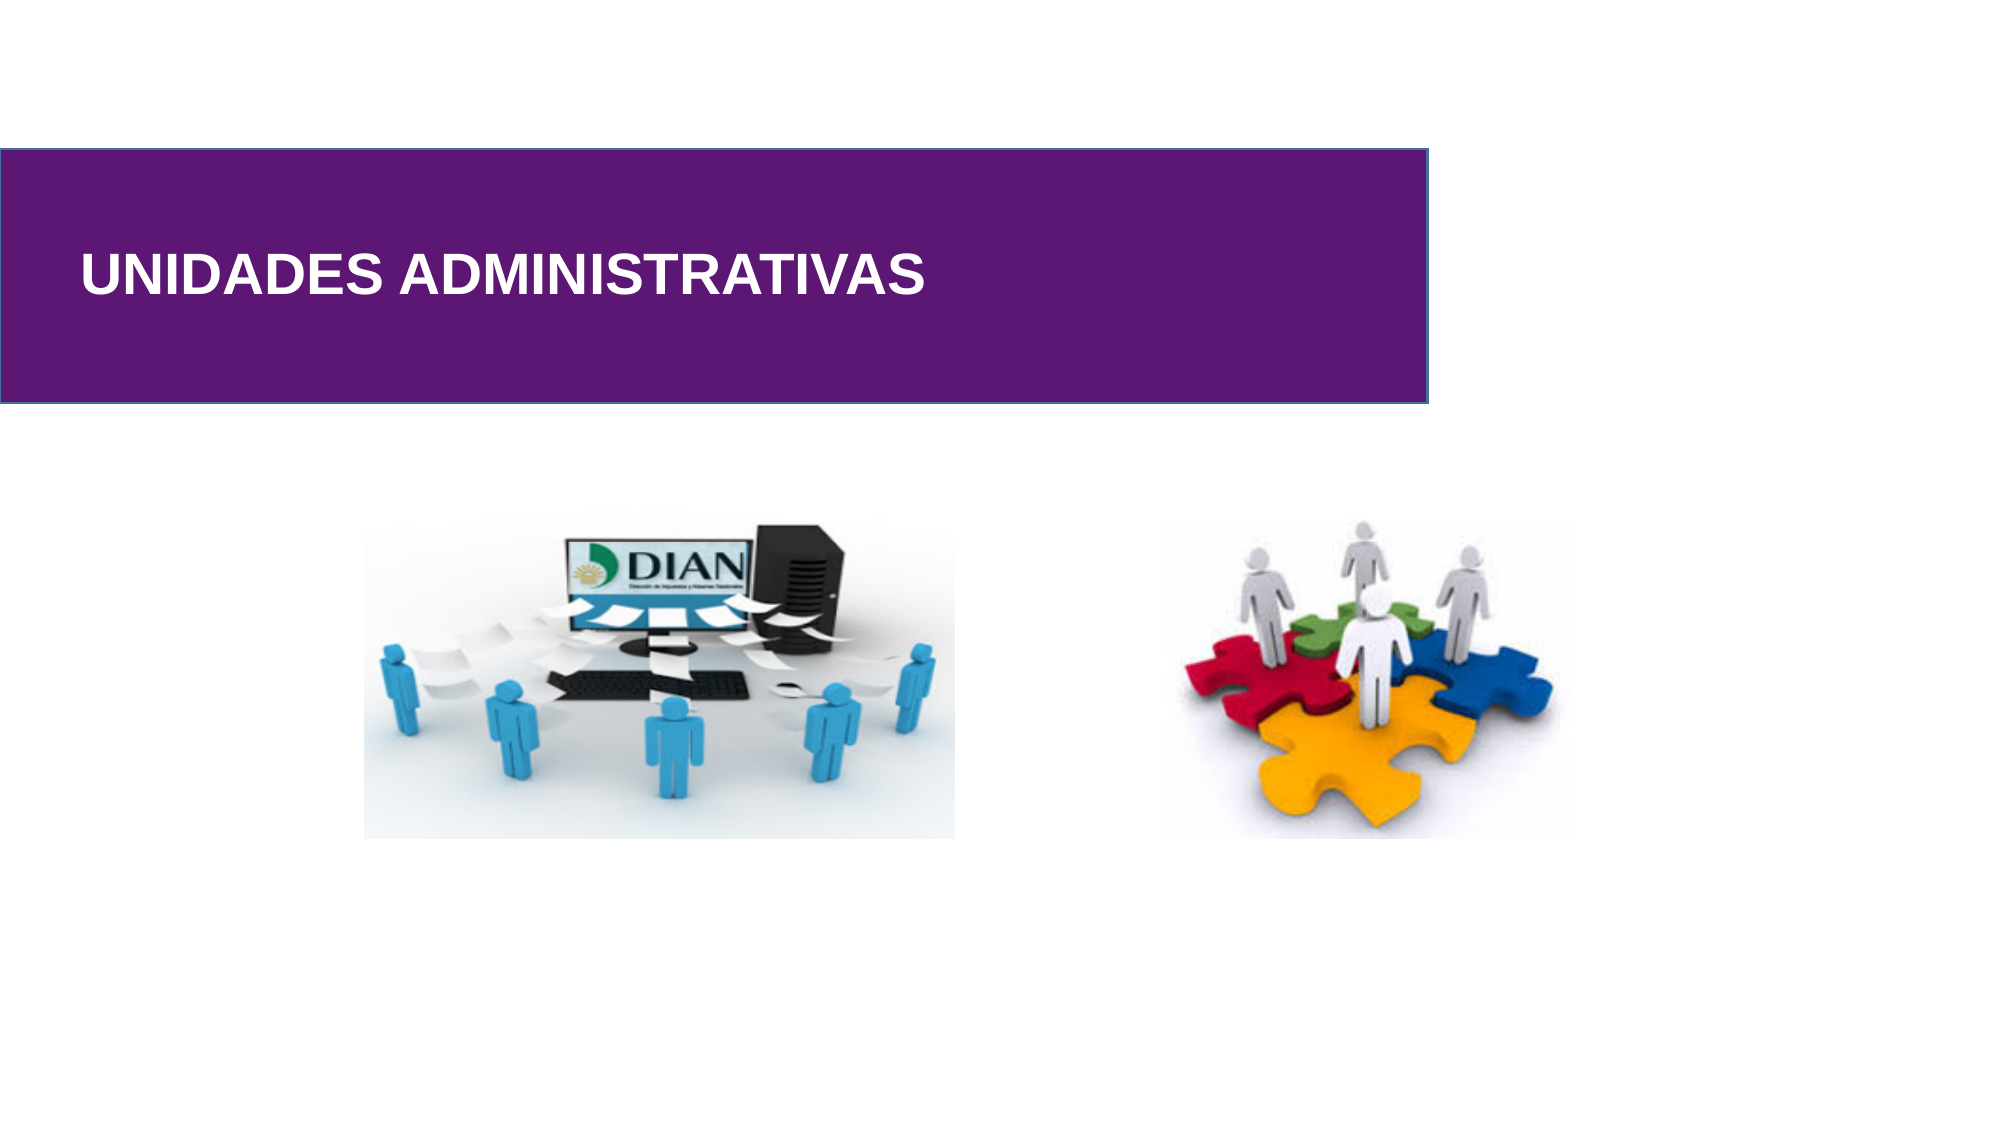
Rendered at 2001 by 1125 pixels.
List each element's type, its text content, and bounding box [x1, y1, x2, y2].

text_box [0, 148, 1429, 404]
text_box UNIDADES ADMINISTRATIVAS [65, 228, 986, 314]
picture [364, 488, 955, 839]
picture [1166, 506, 1579, 839]
